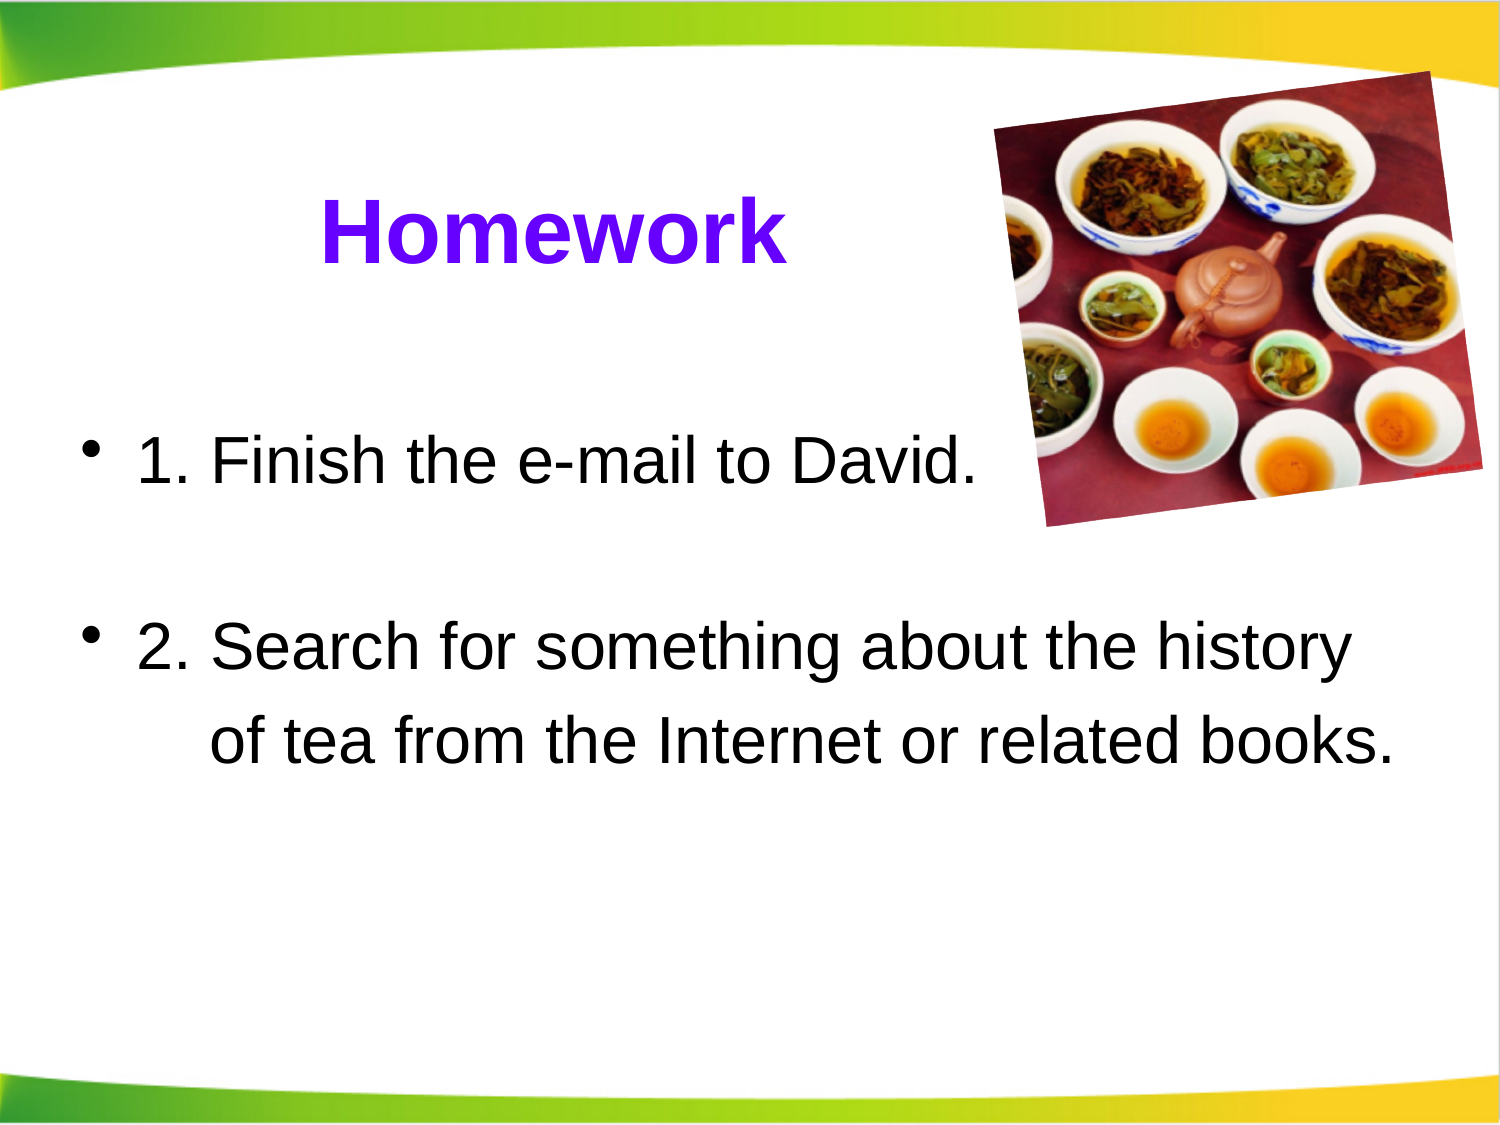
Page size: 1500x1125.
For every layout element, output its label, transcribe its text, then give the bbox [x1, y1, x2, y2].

text_box Homework [304, 163, 821, 289]
picture [0, 0, 1500, 1125]
list 1. Finish the e-mail to David. 2. Search for something about the history of tea from the Internet or related books. [64, 408, 1415, 863]
